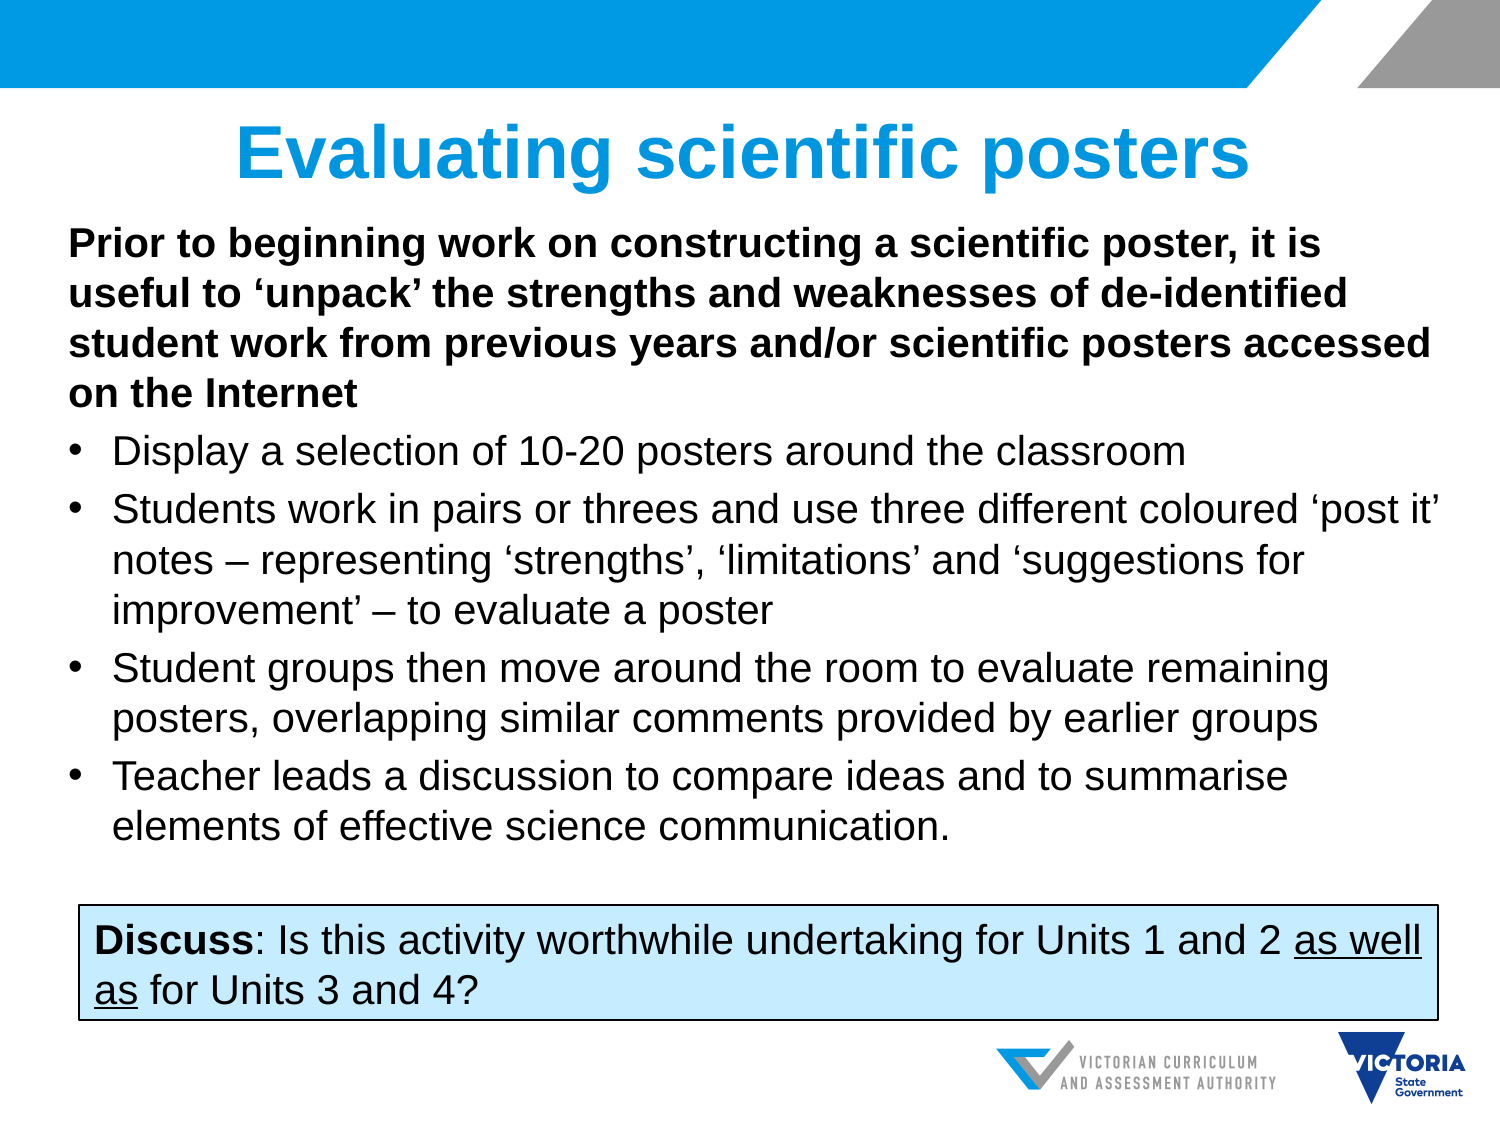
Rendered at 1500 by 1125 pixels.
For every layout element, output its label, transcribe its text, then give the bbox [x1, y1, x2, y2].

list Prior to beginning work on constructing a scientific poster, it is useful to ‘unpack’ the strengths and weaknesses of de-identified student work from previous years and/or scientific posters accessed on the Internet Display a selection of 10-20 posters around the classroom Students work in pairs or threes and use three different coloured ‘post it’ notes – representing ‘strengths’, ‘limitations’ and ‘suggestions for improvement’ – to evaluate a poster Student groups then move around the room to evaluate remaining posters, overlapping similar comments provided by earlier groups Teacher leads a discussion to compare ideas and to summarise elements of effective science communication. [53, 208, 1459, 905]
title Evaluating scientific posters [53, 90, 1436, 208]
text_box Discuss: Is this activity worthwhile undertaking for Units 1 and 2 as well as for Units 3 and 4? [79, 905, 1438, 1020]
picture [0, 0, 1500, 1125]
